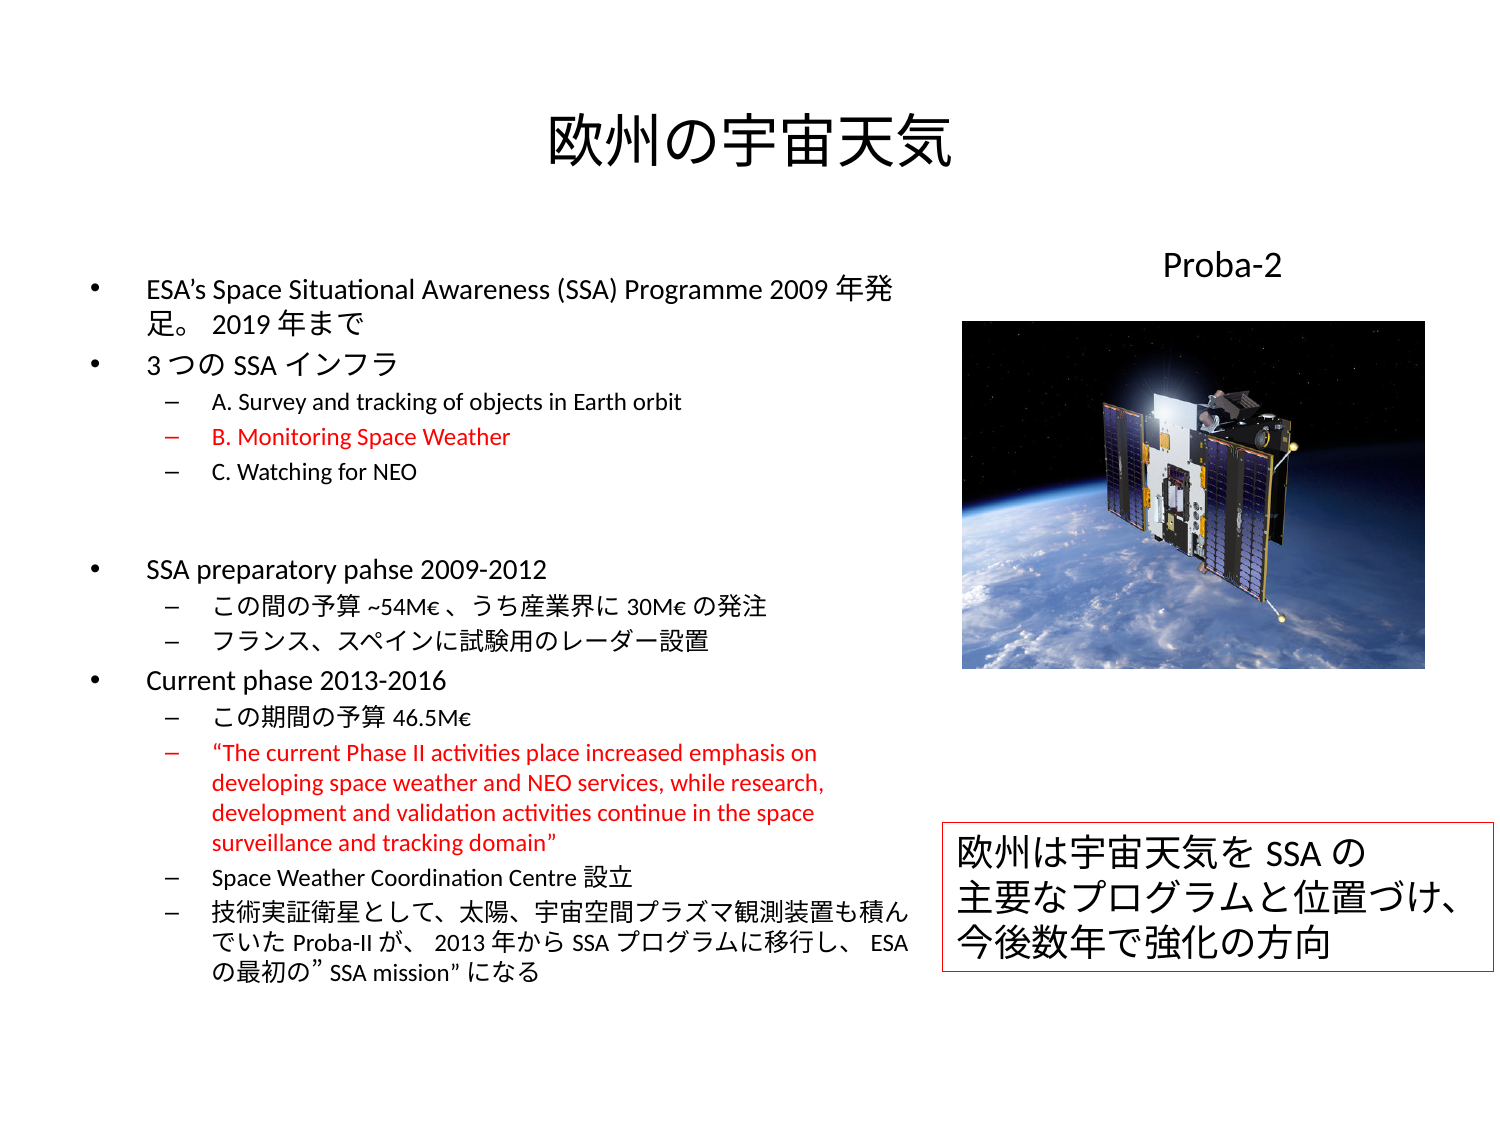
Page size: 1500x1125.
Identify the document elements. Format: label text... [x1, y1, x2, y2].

text_box Proba-2 [1148, 232, 1298, 293]
text_box 欧州は宇宙天気をSSAの 主要なプログラムと位置づけ、 今後数年で強化の方向 [942, 822, 1494, 972]
title 欧州の宇宙天気 [75, 45, 1425, 233]
picture [961, 320, 1426, 669]
list ESA’s Space Situational Awareness (SSA) Programme 2009年発足。2019年まで 3つのSSAインフラ A. Survey and tracking of objects in Earth orbit B. Monitoring Space Weather C. Watching for NEO SSA preparatory pahse 2009-2012 この間の予算~54M€、うち産業界に30M€の発注 フランス、スペインに試験用のレーダー設置 Current phase 2013-2016 この期間の予算46.5M€ “The current Phase II activities place increased emphasis on developing space weather and NEO services, while research, development and validation activities continue in the space surveillance and tracking domain” Space Weather Coordination Centre設立 技術実証衛星として、太陽、宇宙空間プラズマ観測装置も積んでいたProba-IIが、2013年からSSAプログラムに移行し、ESAの最初の”SSA mission”になる [75, 262, 924, 1005]
